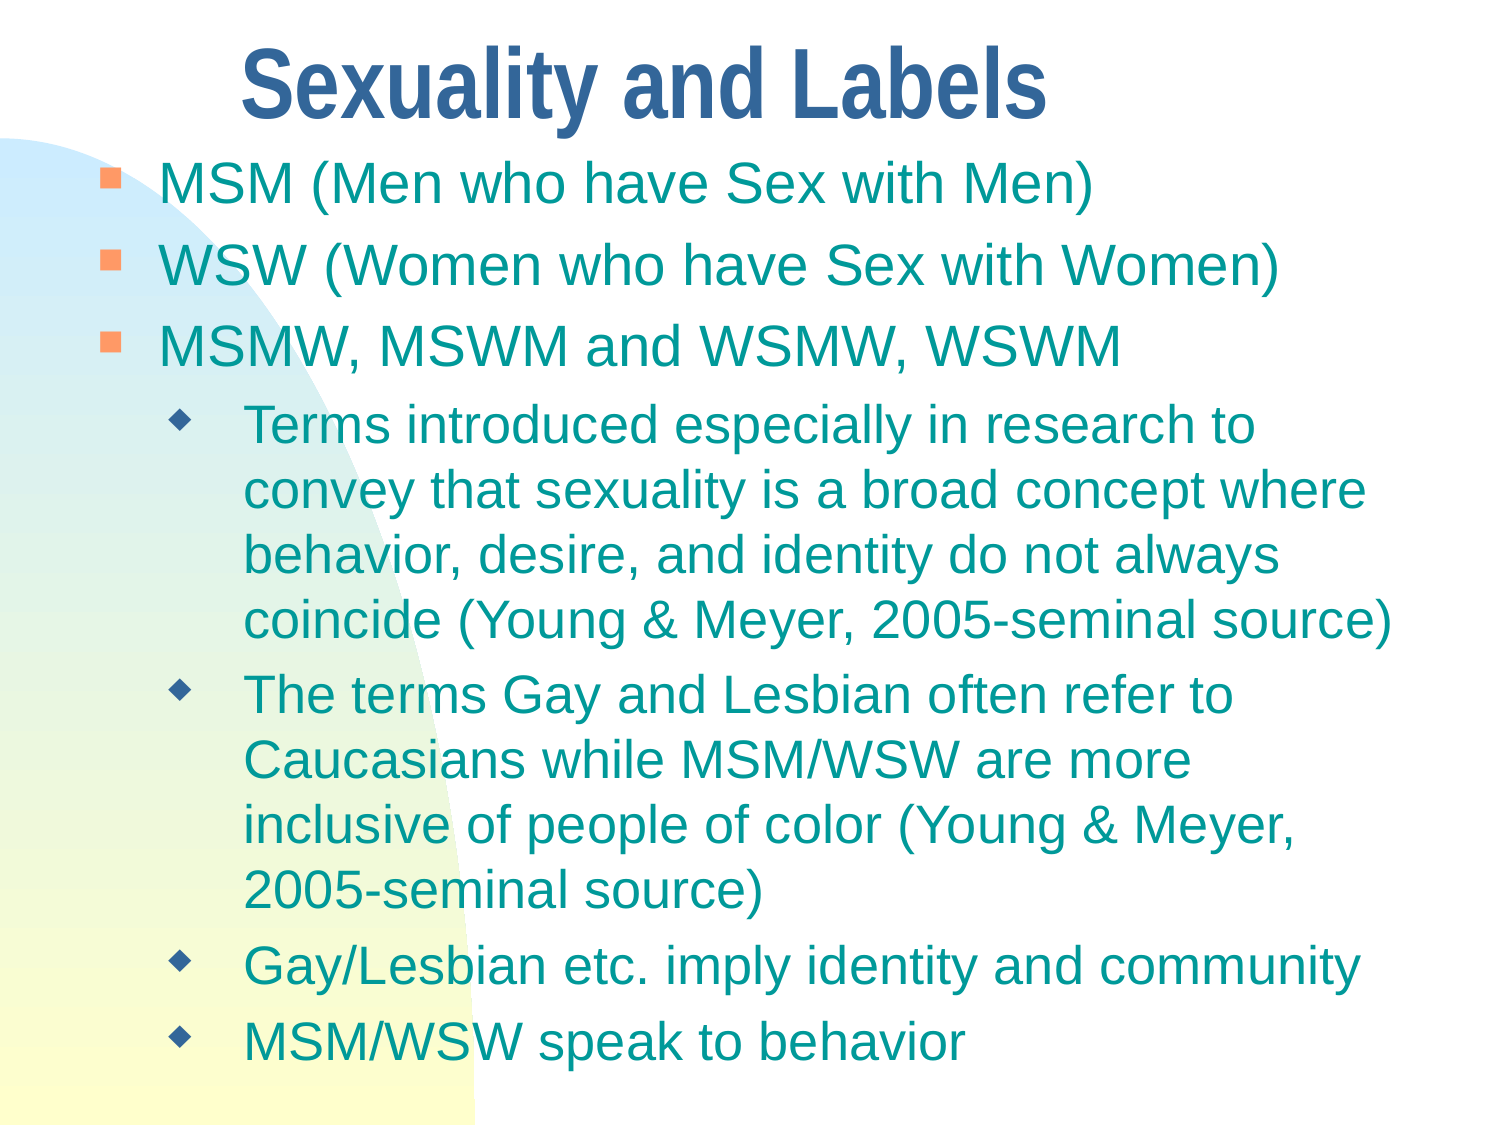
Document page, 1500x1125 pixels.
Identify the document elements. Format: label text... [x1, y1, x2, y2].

list MSM (Men who have Sex with Men) WSW (Women who have Sex with Women) MSMW, MSWM and WSMW, WSWM Terms introduced especially in research to convey that sexuality is a broad concept where behavior, desire, and identity do not always coincide (Young & Meyer, 2005-seminal source) The terms Gay and Lesbian often refer to Caucasians while MSM/WSW are more inclusive of people of color (Young & Meyer, 2005-seminal source) Gay/Lesbian etc. imply identity and community MSM/WSW speak to behavior [87, 137, 1426, 1013]
title Sexuality and Labels [224, 0, 1401, 137]
